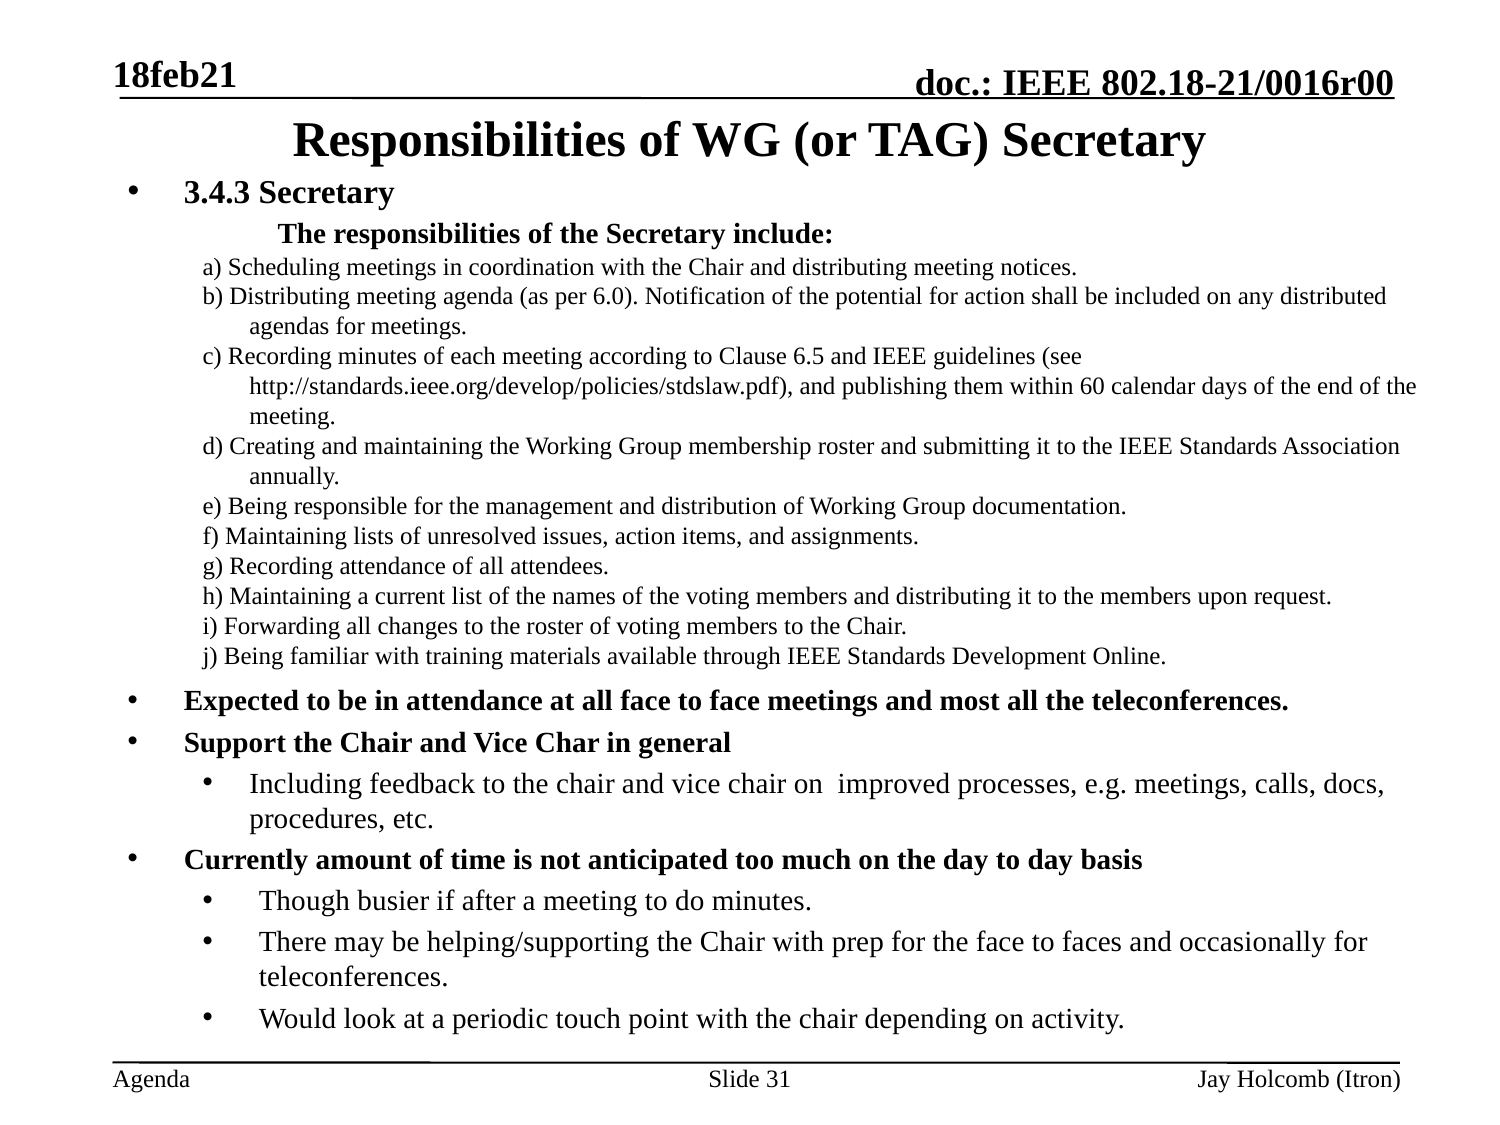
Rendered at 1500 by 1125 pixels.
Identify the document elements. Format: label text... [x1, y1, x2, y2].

title Responsibilities of WG (or TAG) Secretary [112, 94, 1388, 162]
footer Jay Holcomb (Itron) [878, 1061, 1402, 1093]
slide_number Slide 31 [699, 1061, 800, 1123]
list 3.4.3 Secretary The responsibilities of the Secretary include: a) Scheduling meetings in coordination with the Chair and distributing meeting notices. b) Distributing meeting agenda (as per 6.0). Notification of the potential for action shall be included on any distributed agendas for meetings. c) Recording minutes of each meeting according to Clause 6.5 and IEEE guidelines (see http://standards.ieee.org/develop/policies/stdslaw.pdf), and publishing them within 60 calendar days of the end of the meeting. d) Creating and maintaining the Working Group membership roster and submitting it to the IEEE Standards Association annually. e) Being responsible for the management and distribution of Working Group documentation. f) Maintaining lists of unresolved issues, action items, and assignments. g) Recording attendance of all attendees. h) Maintaining a current list of the names of the voting members and distributing it to the members upon request. i) Forwarding all changes to the roster of voting members to the Chair. j) Being familiar with training materials available through IEEE Standards Development Online. Expected to be in attendance at all face to face meetings and most all the teleconferences. Support the Chair and Vice Char in general Including feedback to the chair and vice chair on improved processes, e.g. meetings, calls, docs, procedures, etc. Currently amount of time is not anticipated too much on the day to day basis Though busier if after a meeting to do minutes. There may be helping/supporting the Chair with prep for the face to faces and occasionally for teleconferences. Would look at a periodic touch point with the chair depending on activity. [112, 162, 1463, 954]
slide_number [112, 49, 488, 95]
